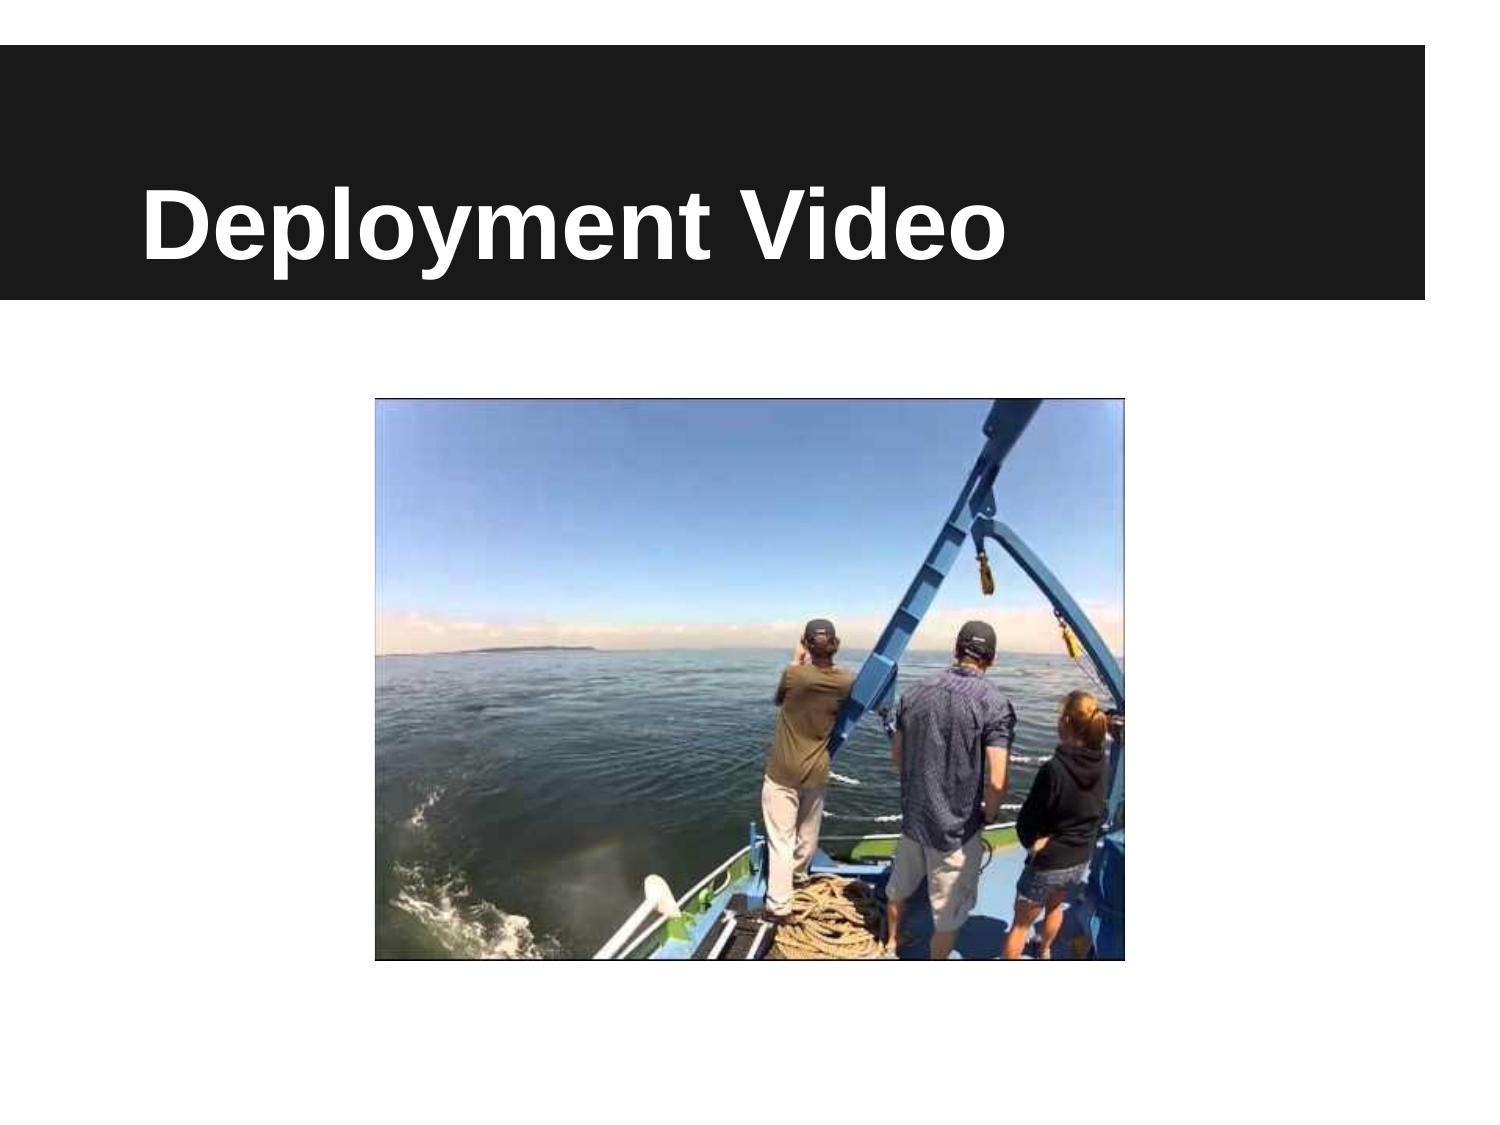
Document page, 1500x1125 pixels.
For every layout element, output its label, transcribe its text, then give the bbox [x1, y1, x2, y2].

text_box [374, 398, 1125, 961]
title Deployment Video [75, 76, 1425, 295]
